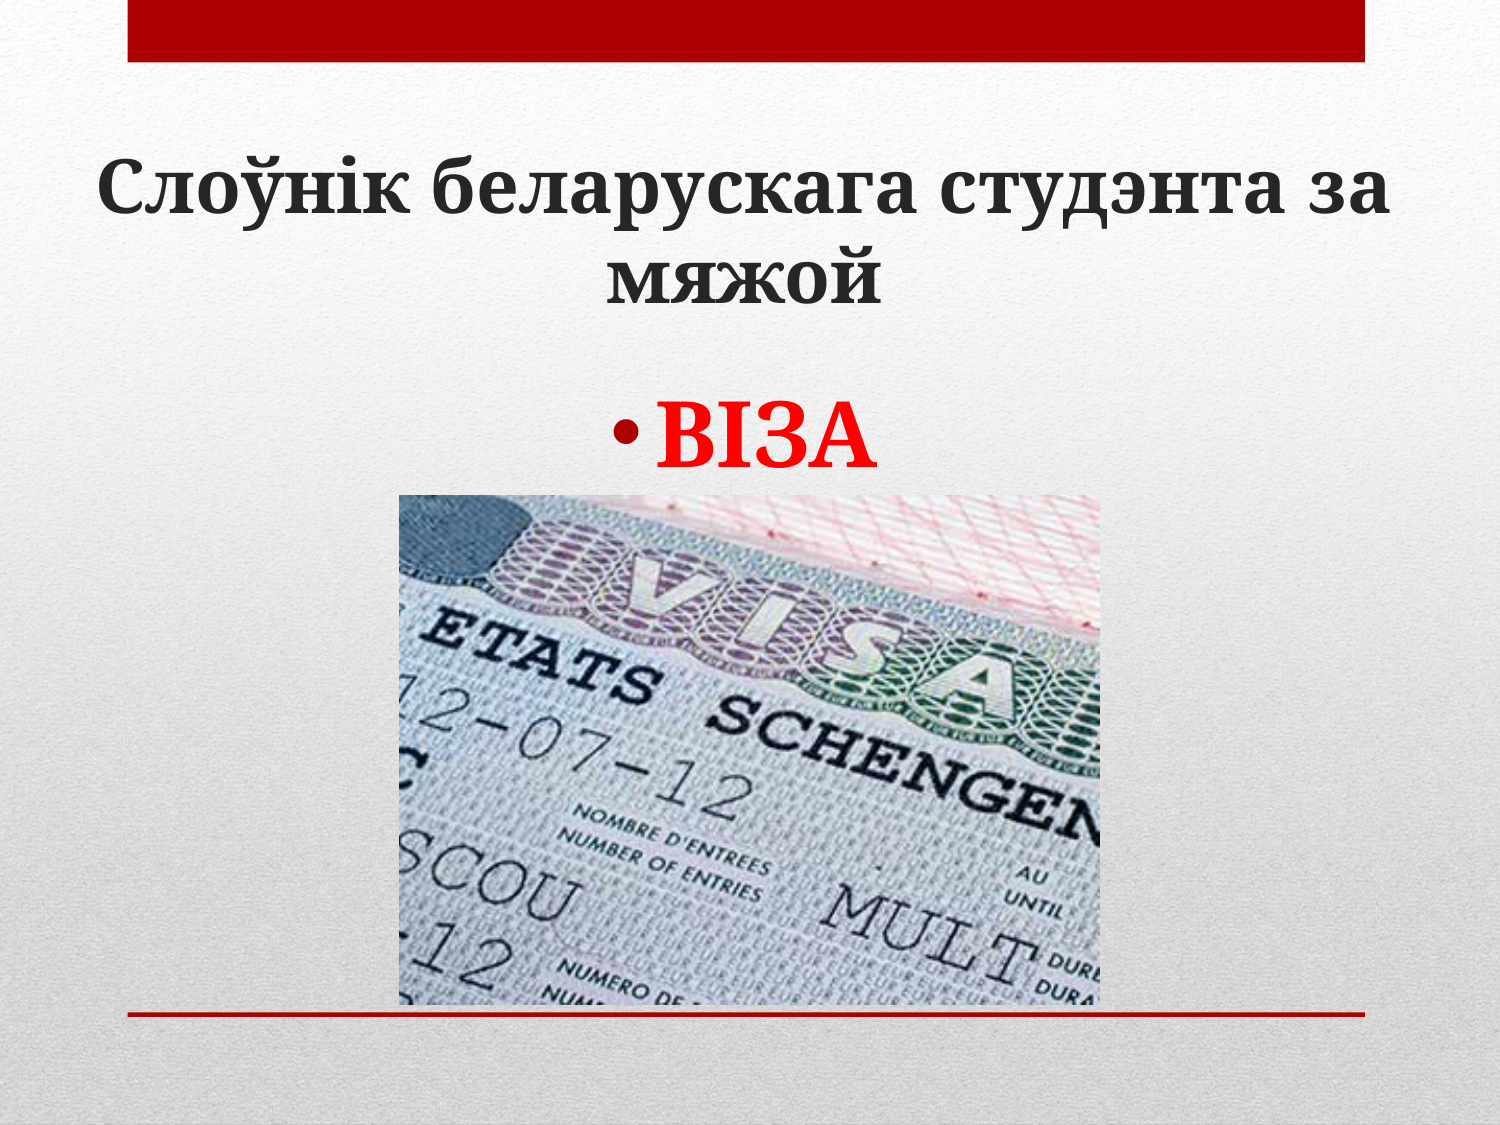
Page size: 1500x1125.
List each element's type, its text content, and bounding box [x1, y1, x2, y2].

title Cлоўнік беларускага студэнта за мяжой [23, 63, 1466, 326]
list ВІЗА [125, 112, 1363, 750]
picture [399, 494, 1101, 1005]
